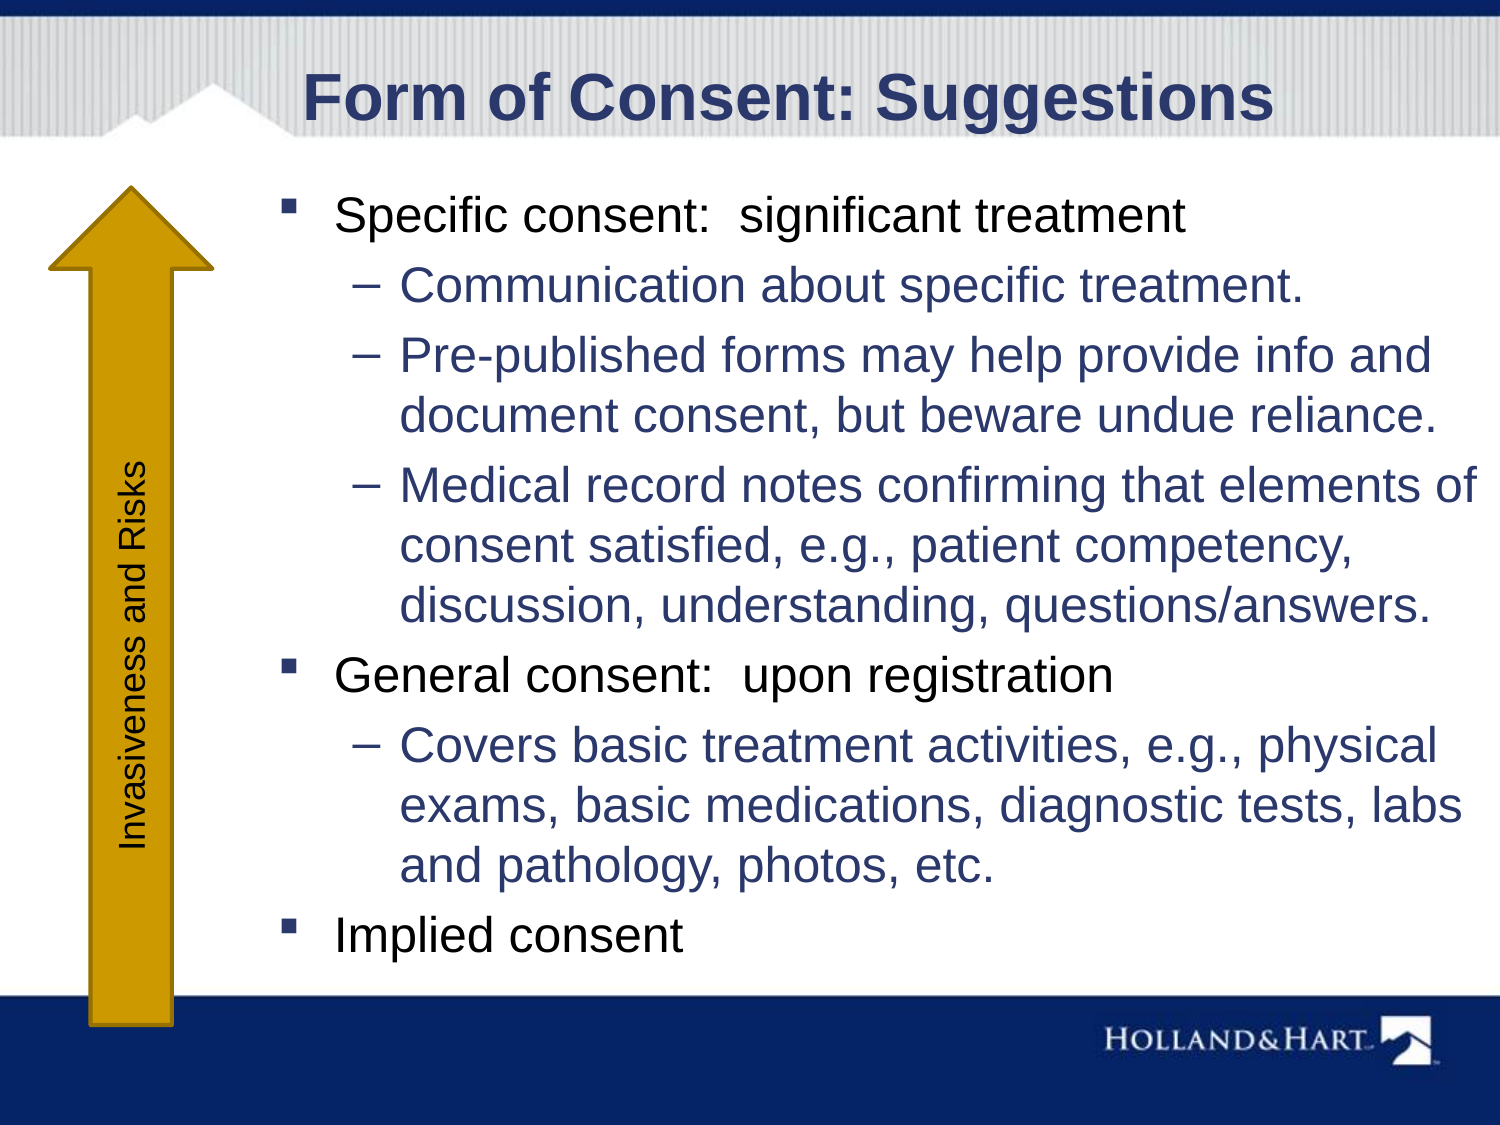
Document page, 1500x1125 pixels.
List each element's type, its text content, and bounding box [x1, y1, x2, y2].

picture [0, 0, 1500, 1125]
title Form of Consent: Suggestions [287, 49, 1500, 138]
text_box [48, 185, 215, 1028]
list Specific consent: significant treatment Communication about specific treatment. Pre-published forms may help provide info and document consent, but beware undue reliance. Medical record notes confirming that elements of consent satisfied, e.g., patient competency, discussion, understanding, questions/answers. General consent: upon registration Covers basic treatment activities, e.g., physical exams, basic medications, diagnostic tests, labs and pathology, photos, etc. Implied consent [262, 174, 1500, 1001]
text_box Invasiveness and Risks [99, 387, 160, 925]
